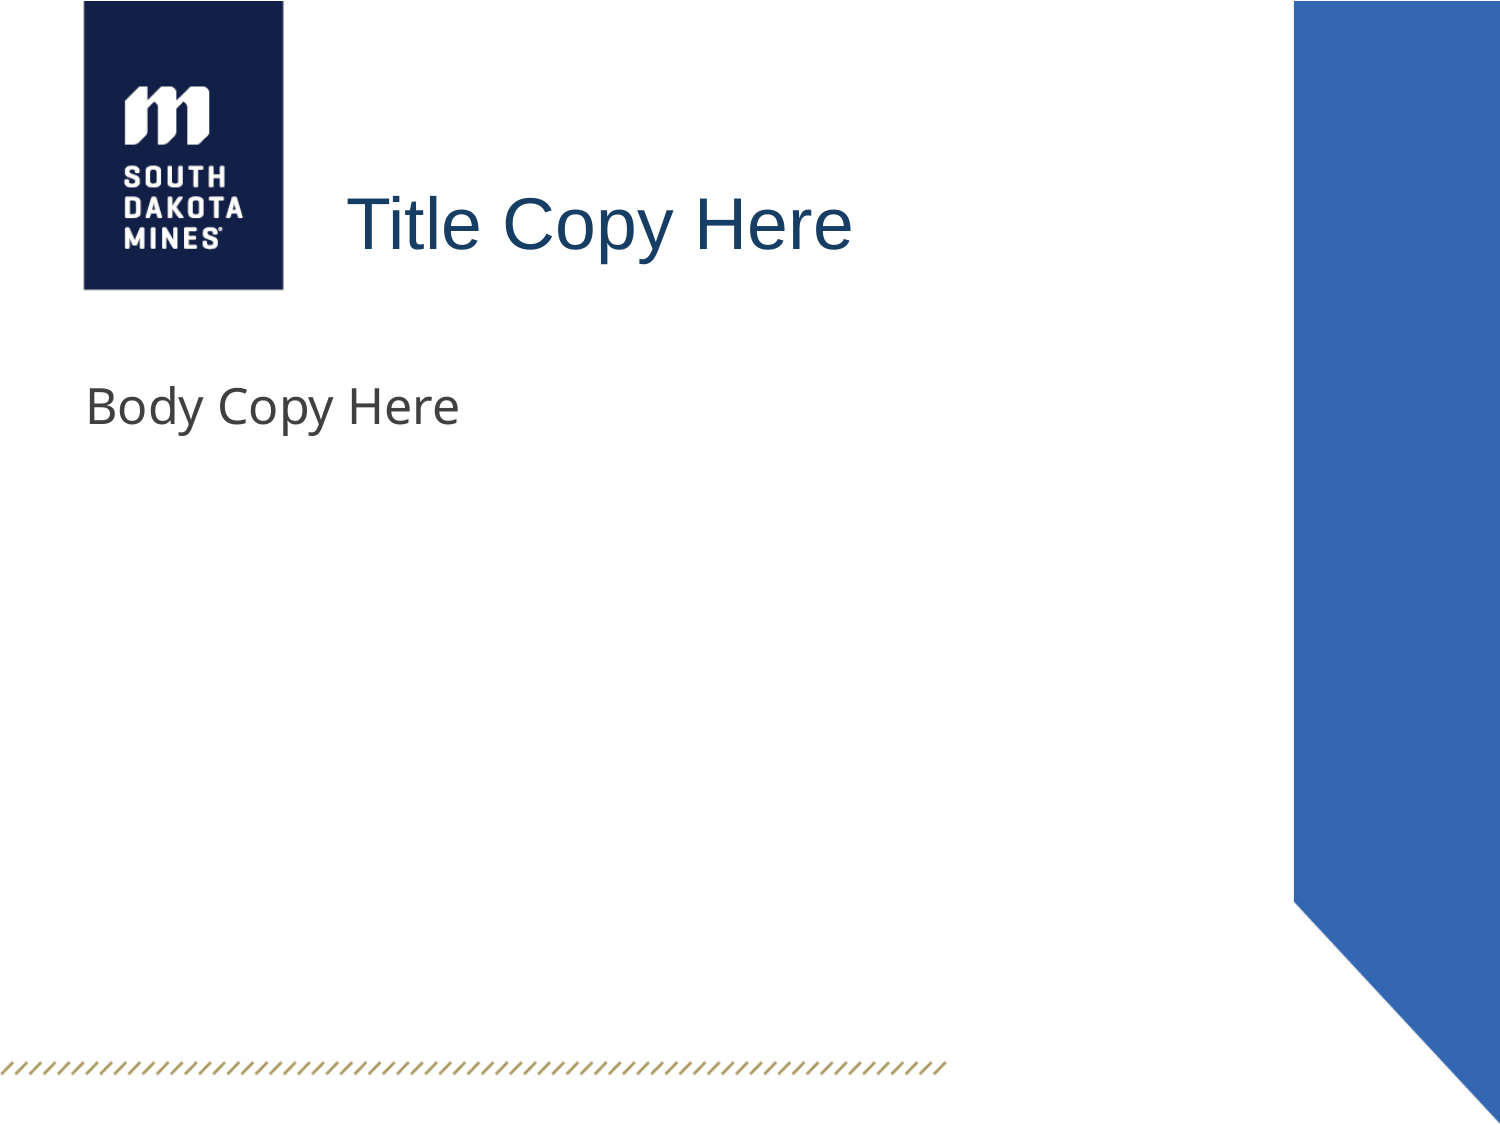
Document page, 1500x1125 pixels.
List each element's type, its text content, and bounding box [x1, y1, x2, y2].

title Title Copy Here [331, 179, 1500, 274]
picture [0, 1, 1500, 1124]
text_box Body Copy Here [70, 373, 1239, 909]
